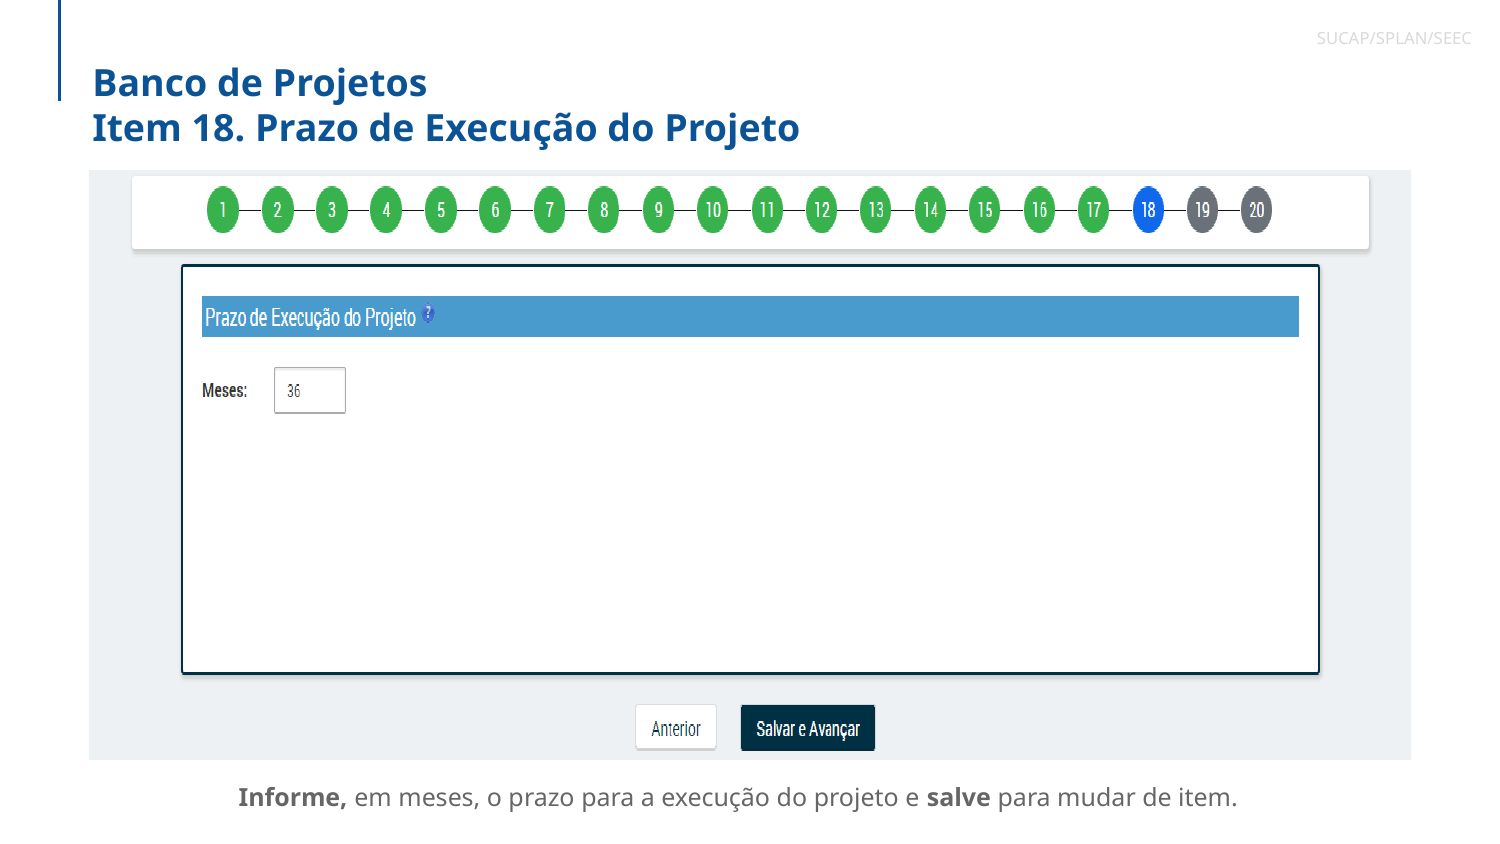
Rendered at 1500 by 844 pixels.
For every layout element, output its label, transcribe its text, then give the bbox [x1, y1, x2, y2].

text_box SUCAP/SPLAN/SEEC [1282, 12, 1488, 60]
picture [88, 170, 1412, 761]
text_box Banco de Projetos Item 18. Prazo de Execução do Projeto [77, 44, 1332, 139]
text_box Informe, em meses, o prazo para a execução do projeto e salve para mudar de item. [77, 766, 1400, 844]
